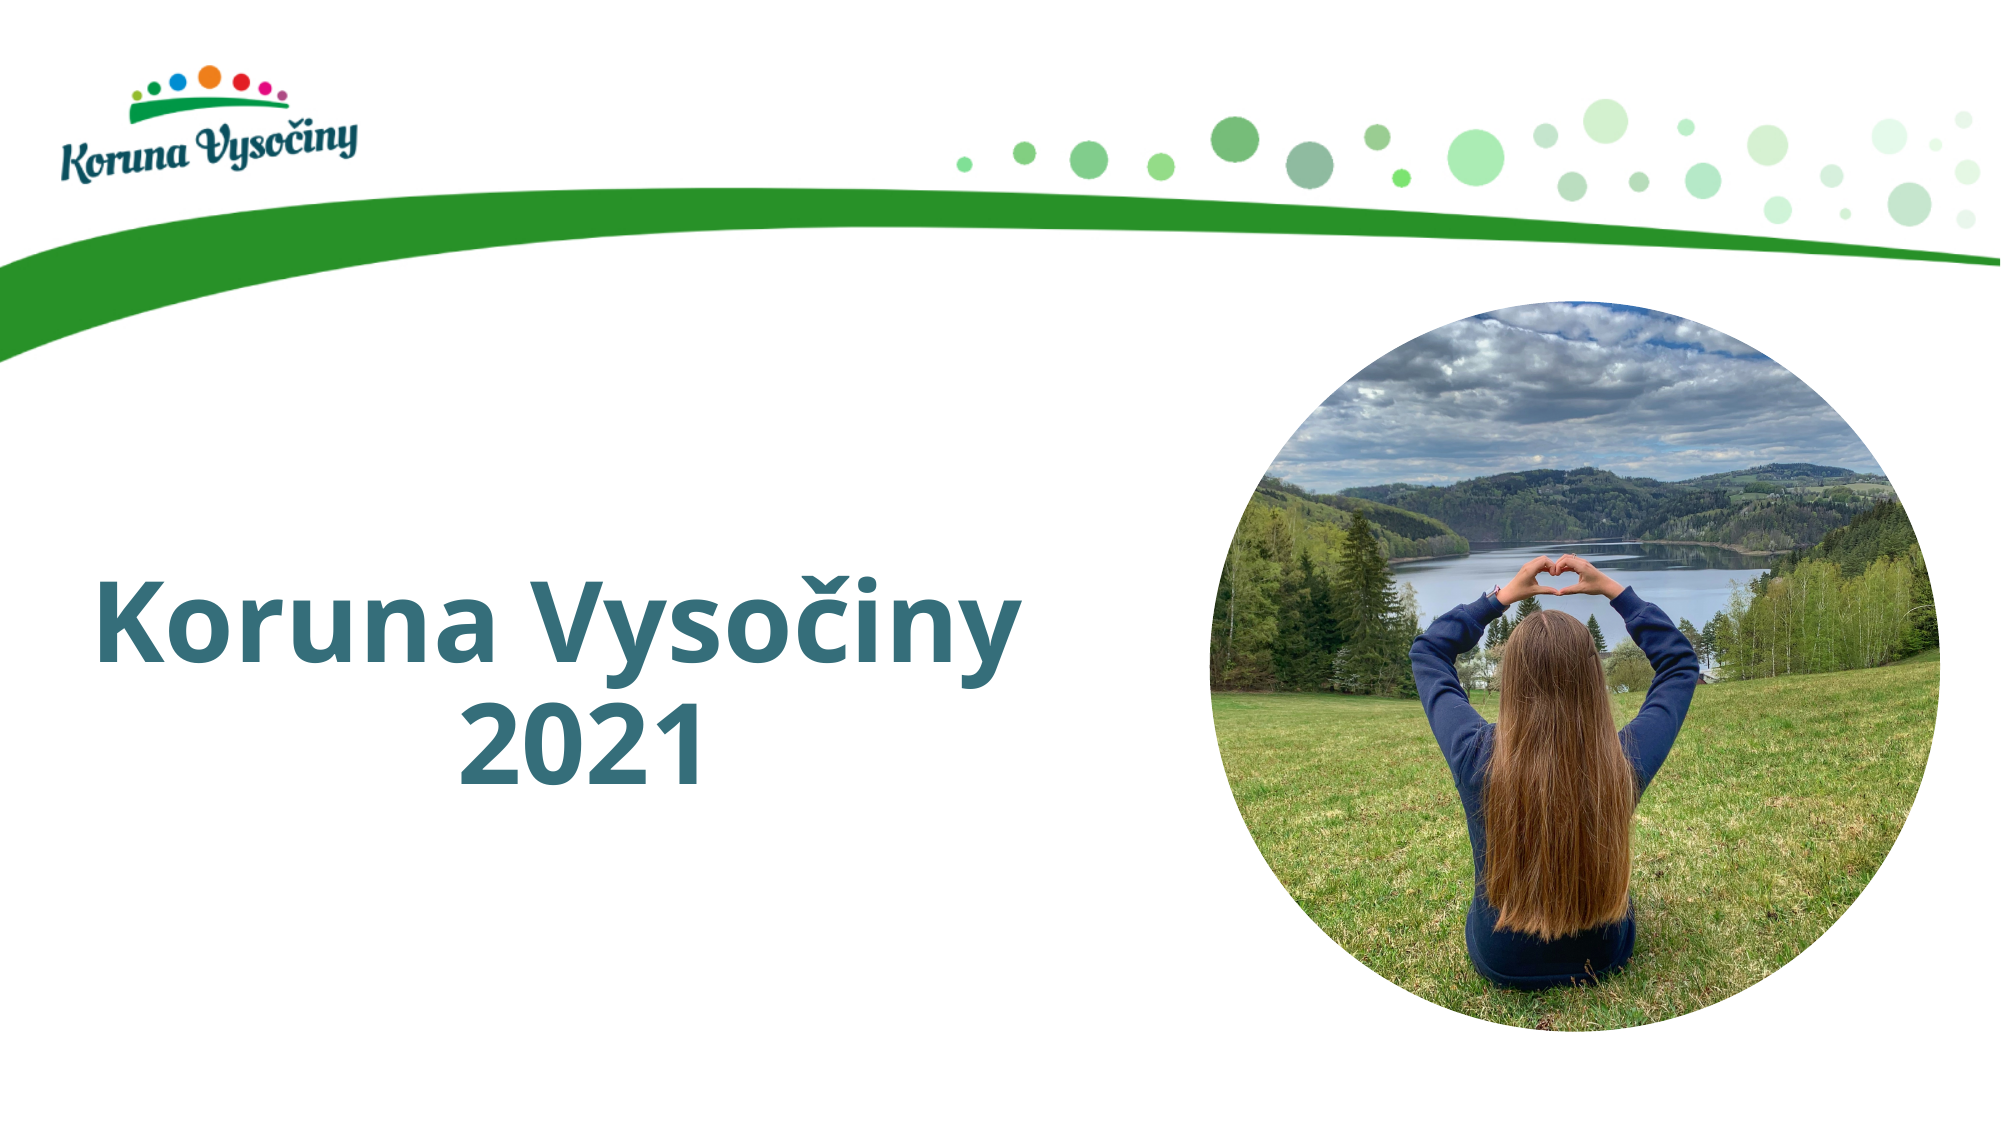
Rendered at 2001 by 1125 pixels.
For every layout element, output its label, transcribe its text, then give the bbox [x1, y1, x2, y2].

title Koruna Vysočiny 2021 [33, 516, 1139, 817]
picture [0, 0, 2001, 1125]
